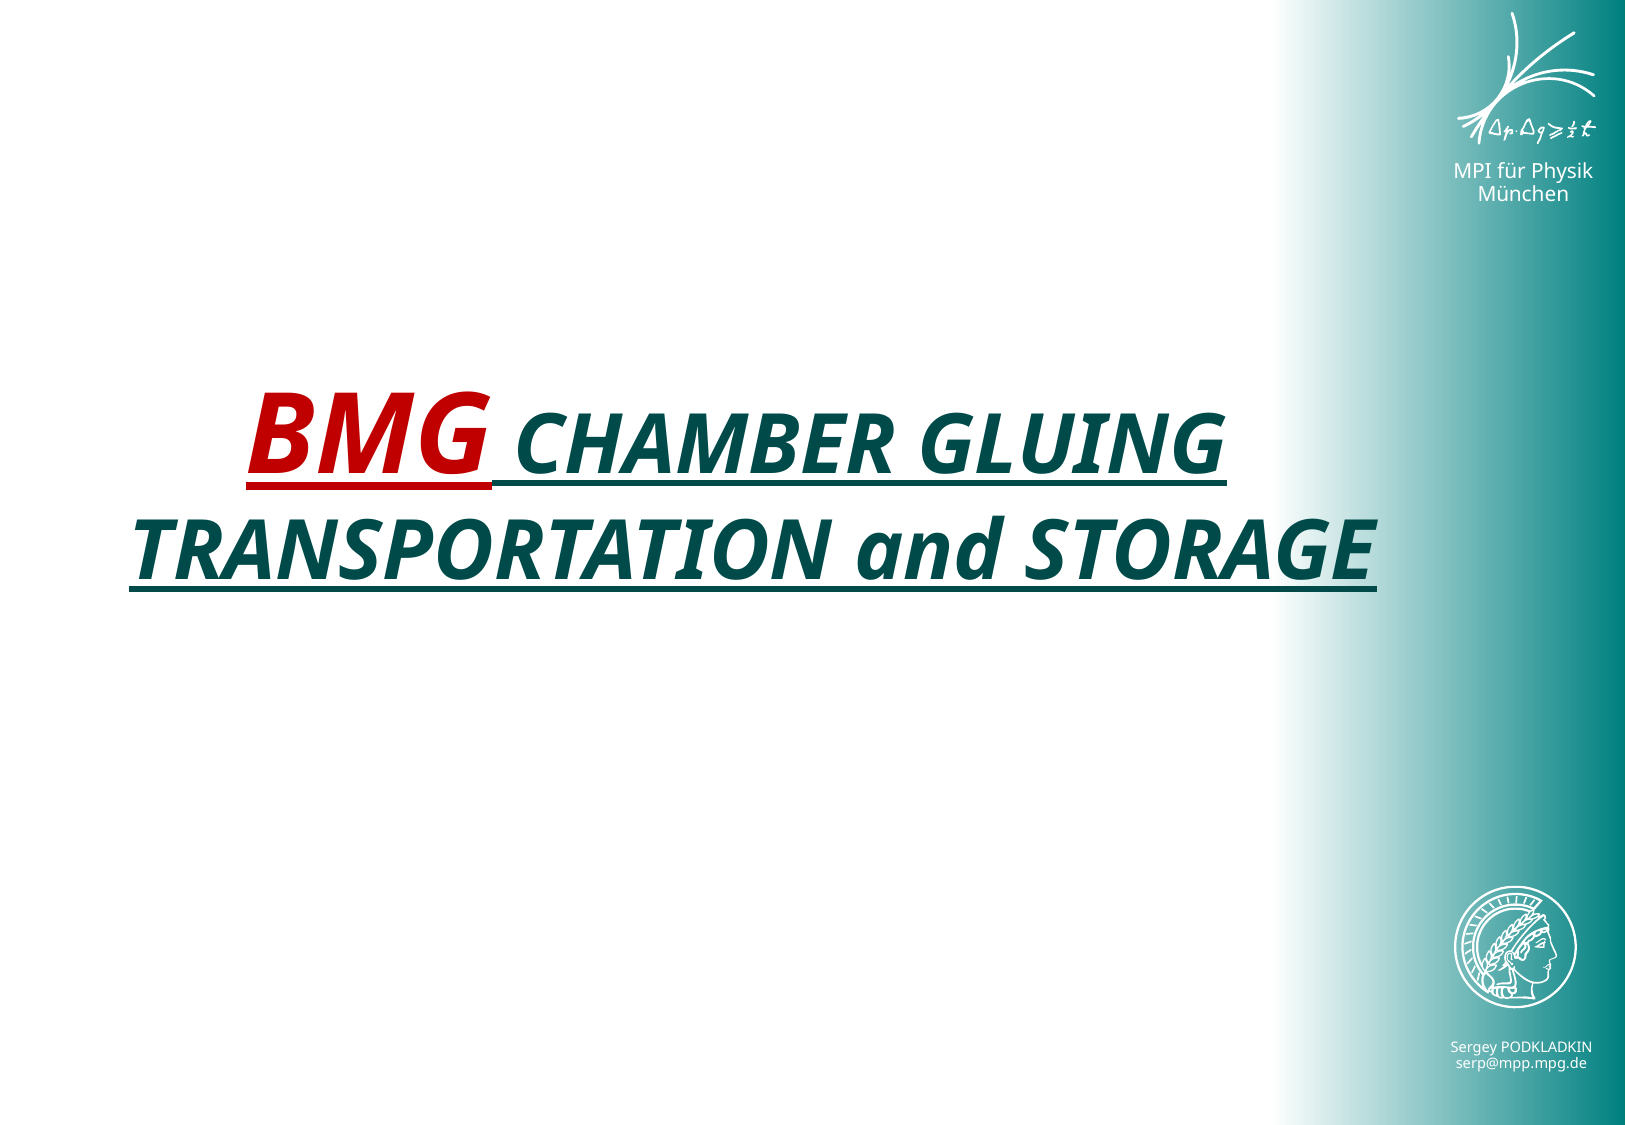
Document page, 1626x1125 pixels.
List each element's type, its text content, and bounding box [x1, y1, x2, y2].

title BMG CHAMBER GLUING TRANSPORTATION and STORAGE [68, 373, 1405, 584]
